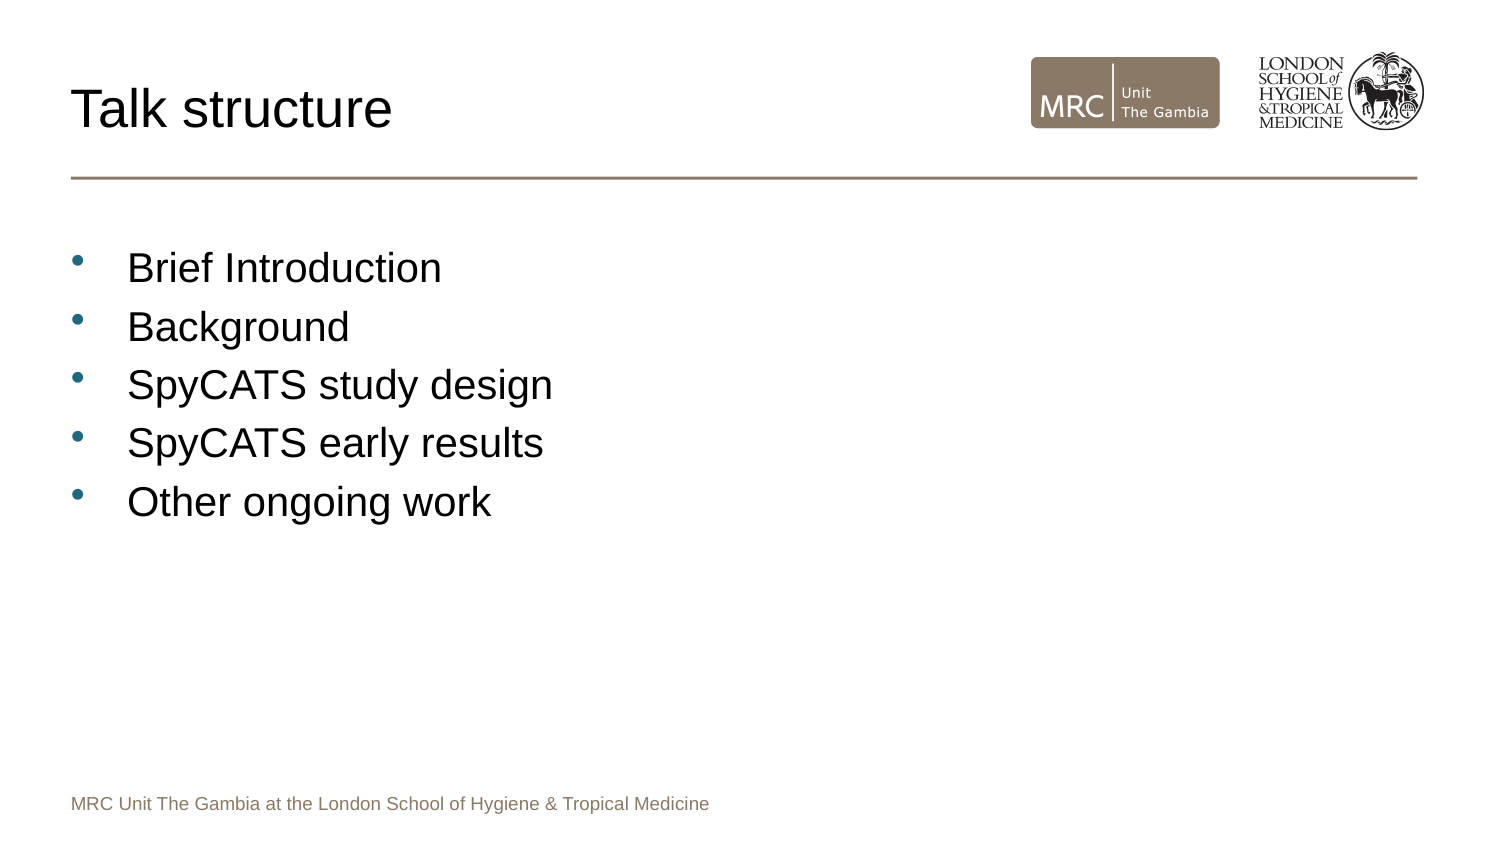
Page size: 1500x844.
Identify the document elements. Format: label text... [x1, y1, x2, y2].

title Talk structure [70, 56, 1418, 157]
picture [959, 0, 1496, 198]
list Brief Introduction Background SpyCATS study design SpyCATS early results Other ongoing work [70, 233, 1418, 773]
